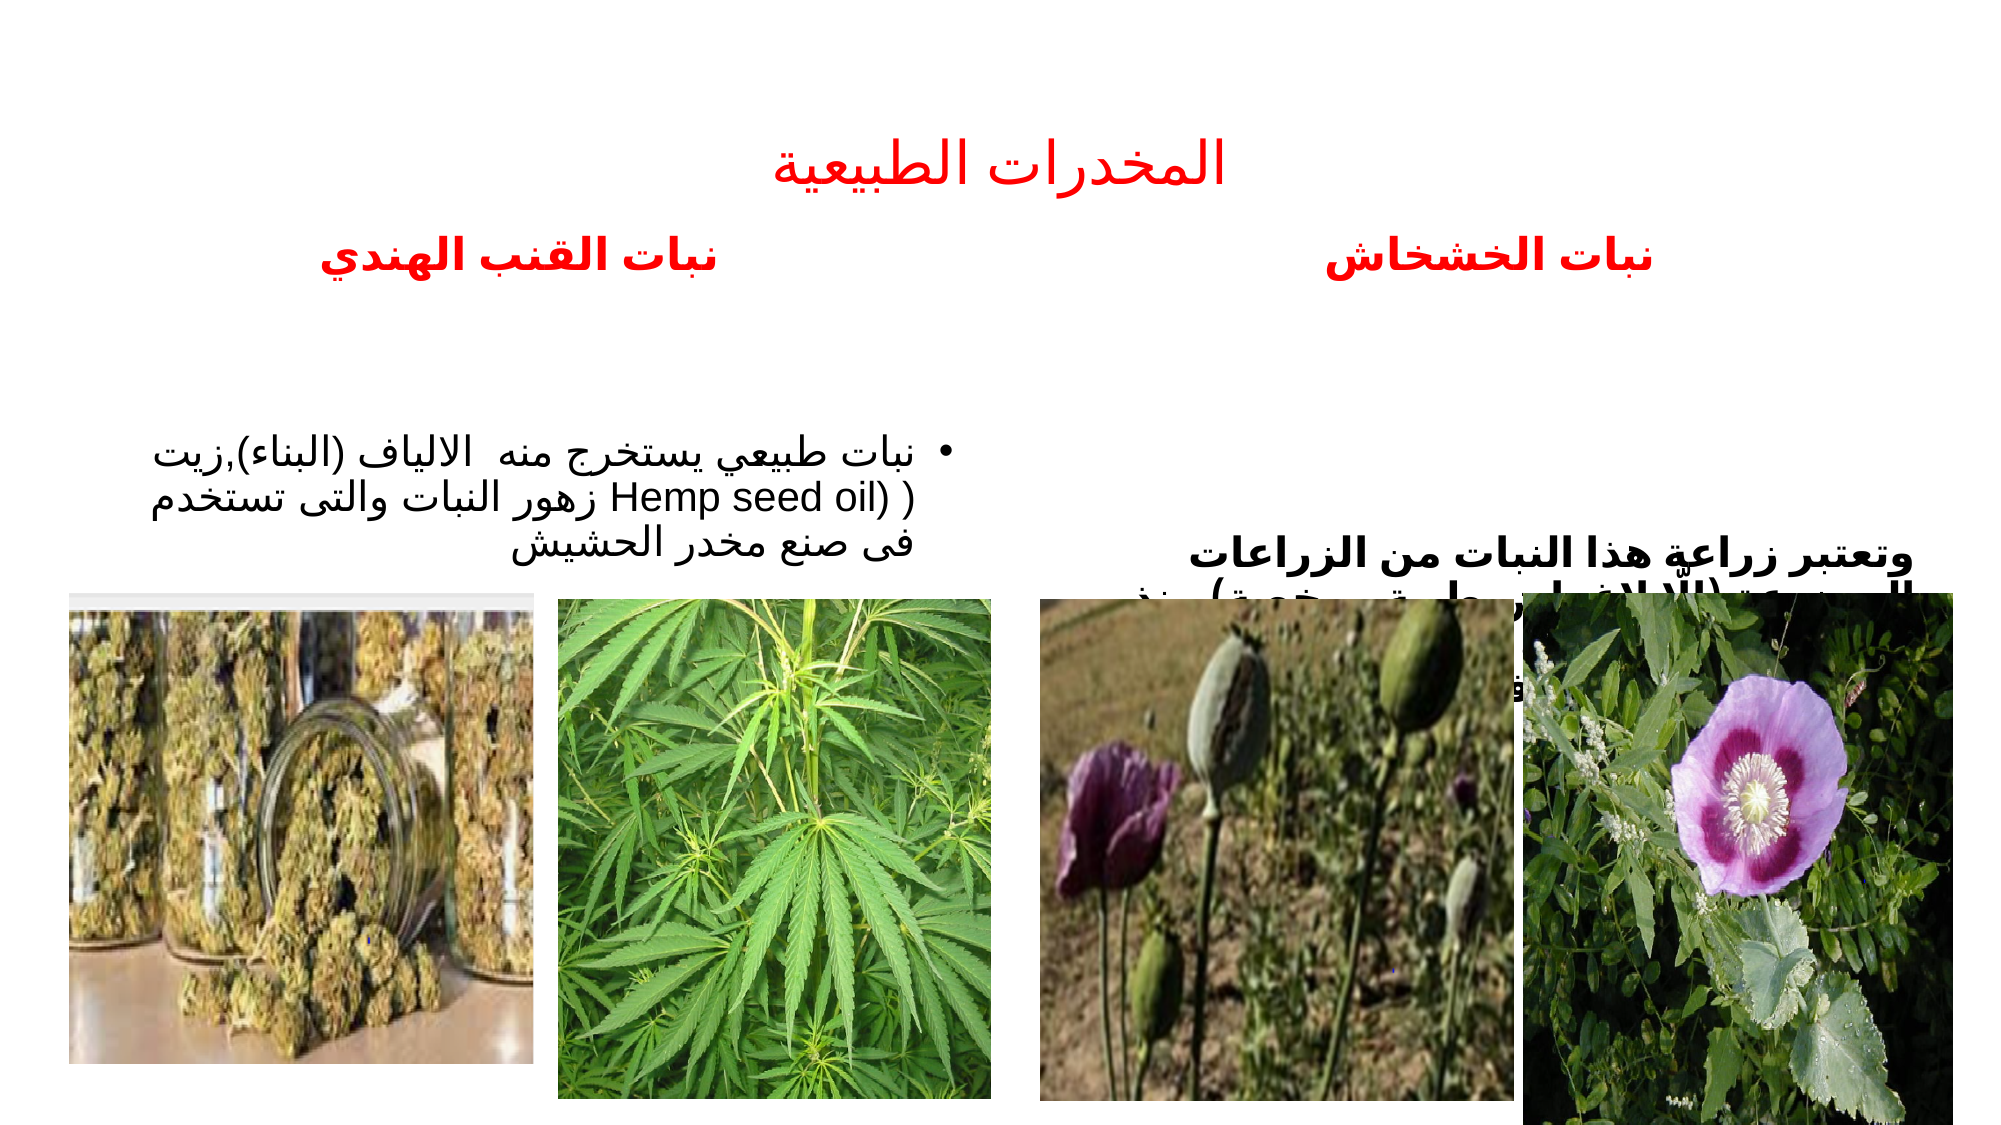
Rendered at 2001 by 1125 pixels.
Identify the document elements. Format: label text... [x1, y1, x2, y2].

slide_number 9 [1412, 1042, 1523, 1103]
list وتعتبر زراعة هذا النبات من الزراعات الممنوعة (إلّا لإغراض طبية مرخصة) منذ قديم الازل. حيث أنه مصدر للمواد المخدرة مثل الافيون ,المورفين والهيروين. [1031, 423, 1932, 785]
picture [69, 593, 534, 1064]
title المخدرات الطبيعية [137, 59, 1863, 278]
picture [1523, 593, 1953, 1125]
list نبات الخشخاش [1007, 223, 1973, 342]
list نبات طبيعي يستخرج منه الالياف (البناء),زيت ( (Hemp seed oil زهور النبات والتى تستخدم فى صنع مخدر الحشيش [70, 423, 969, 785]
list نبات القنب الهندي [70, 223, 969, 342]
picture [558, 599, 991, 1099]
picture [1040, 599, 1515, 1101]
